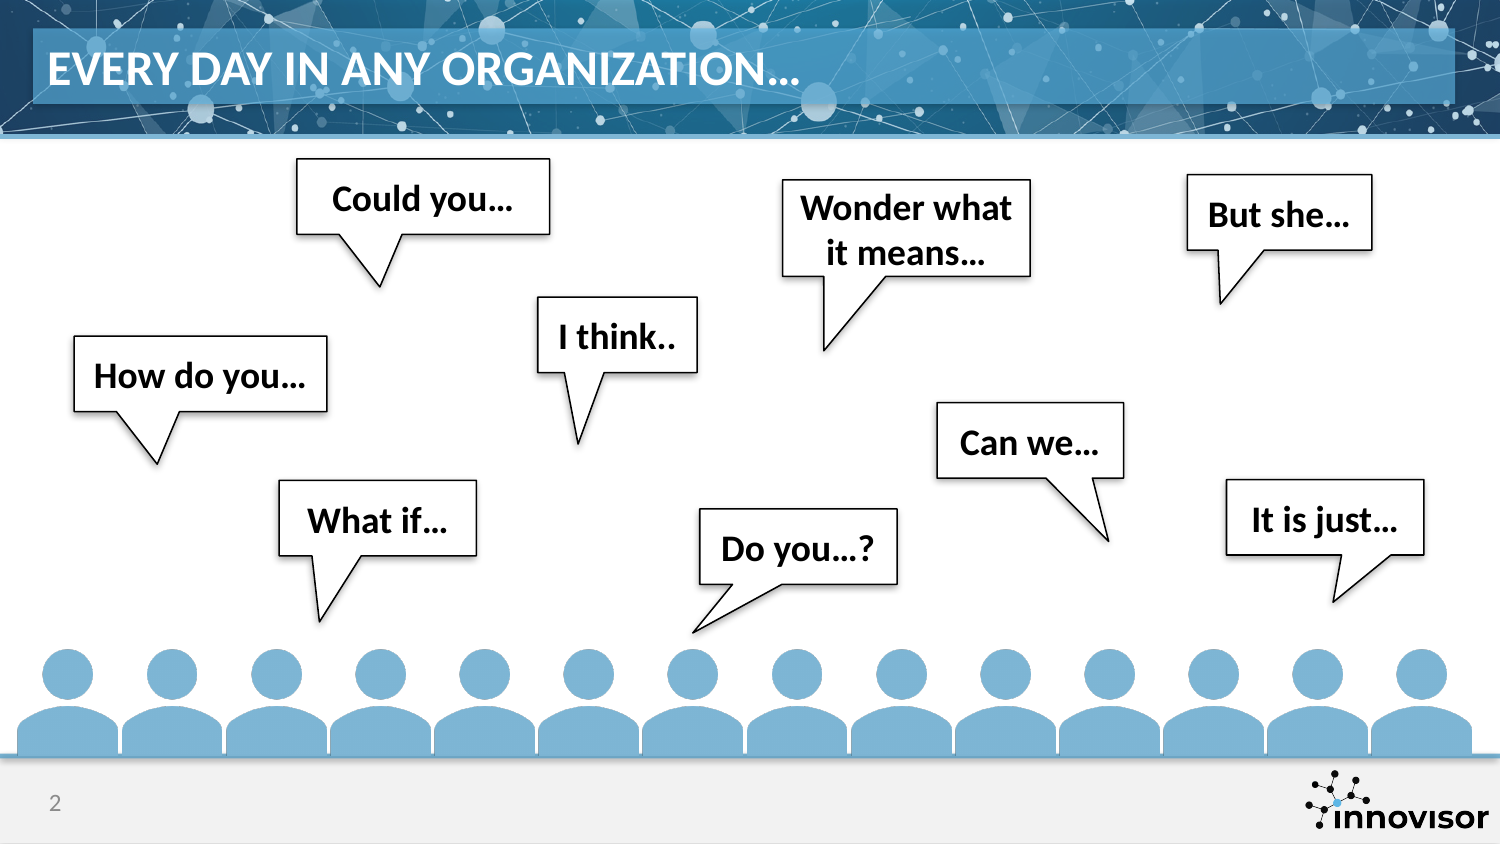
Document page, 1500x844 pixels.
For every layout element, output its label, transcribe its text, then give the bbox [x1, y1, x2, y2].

text_box I think.. [536, 296, 698, 445]
text_box How do you… [73, 335, 328, 465]
text_box Could you… [296, 158, 551, 288]
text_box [0, 626, 1498, 778]
text_box What if… [278, 479, 478, 623]
picture [1304, 778, 1493, 830]
text_box But she… [1186, 173, 1373, 305]
text_box Do you…? [698, 508, 898, 625]
text_box Wonder what it means… [781, 179, 1031, 352]
title EVERY DAY IN ANY ORGANIZATION… [32, 28, 1455, 104]
slide_number 2 [14, 787, 77, 824]
text_box Can we… [936, 401, 1125, 543]
text_box It is just… [1225, 478, 1425, 603]
